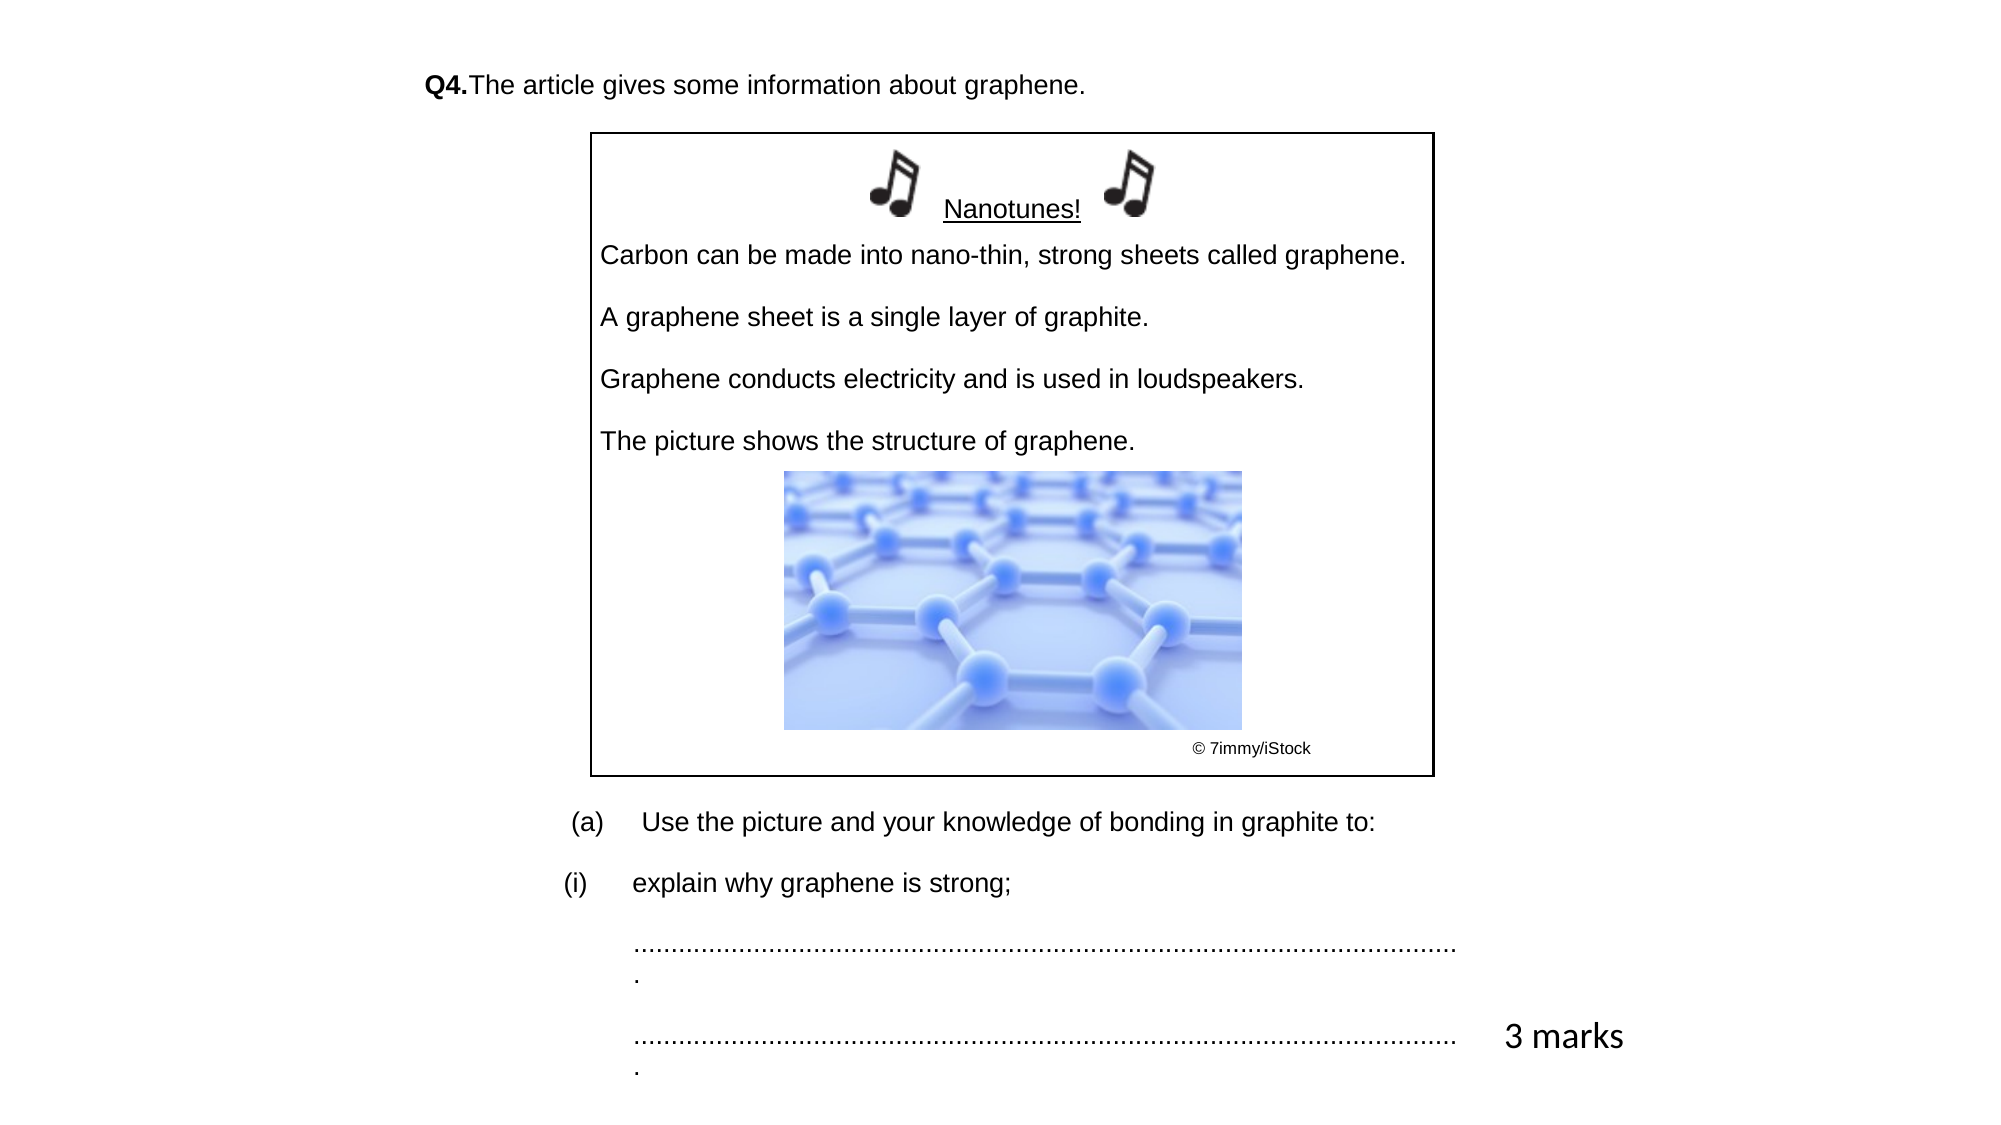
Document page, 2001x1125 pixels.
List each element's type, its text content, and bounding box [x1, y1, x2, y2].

picture [424, 69, 1534, 1083]
text_box 3 marks [1534, 1003, 1781, 1064]
